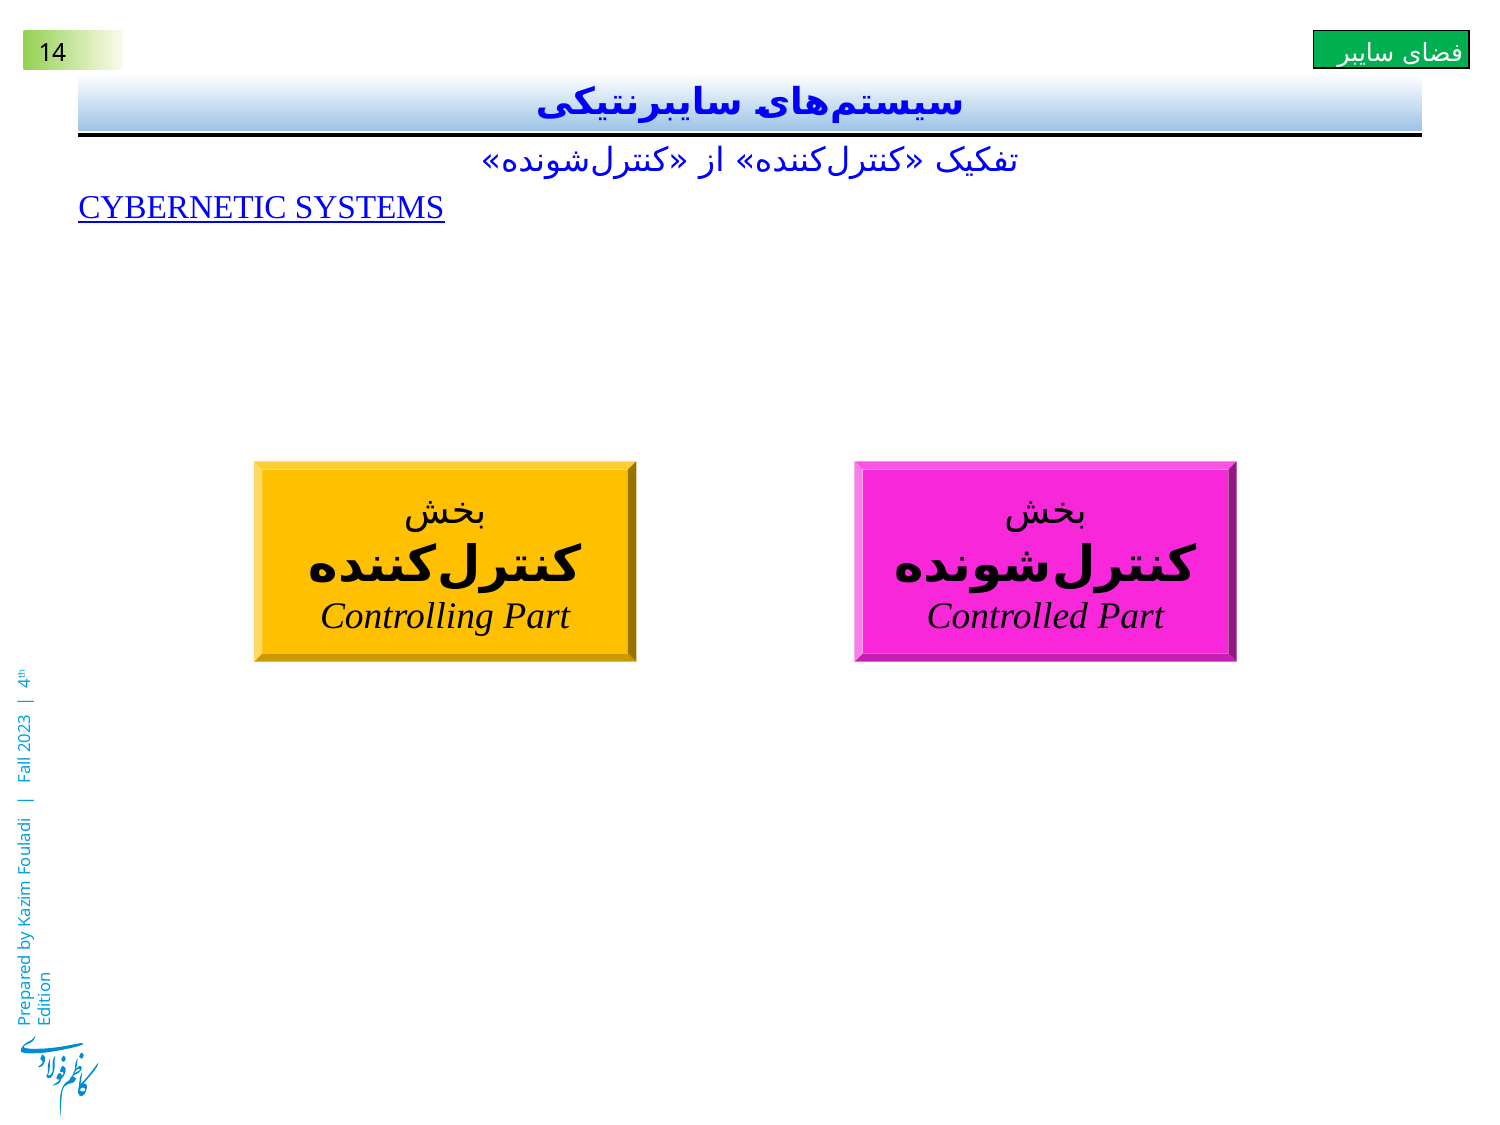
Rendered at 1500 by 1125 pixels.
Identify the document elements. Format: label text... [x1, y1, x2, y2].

text_box بخش کنترل‌کننده Controlling Part [253, 461, 637, 662]
text_box بخش کنترل‌شونده Controlled Part [854, 461, 1237, 662]
list [857, 462, 1234, 469]
title سیستم‌های سایبرنتیکی [78, 75, 1422, 131]
list Cybernetic Systems [78, 183, 1422, 217]
list تفکیک «کنترل‌کننده» از «کنترل‌شونده» [78, 139, 1422, 183]
list [256, 462, 634, 469]
